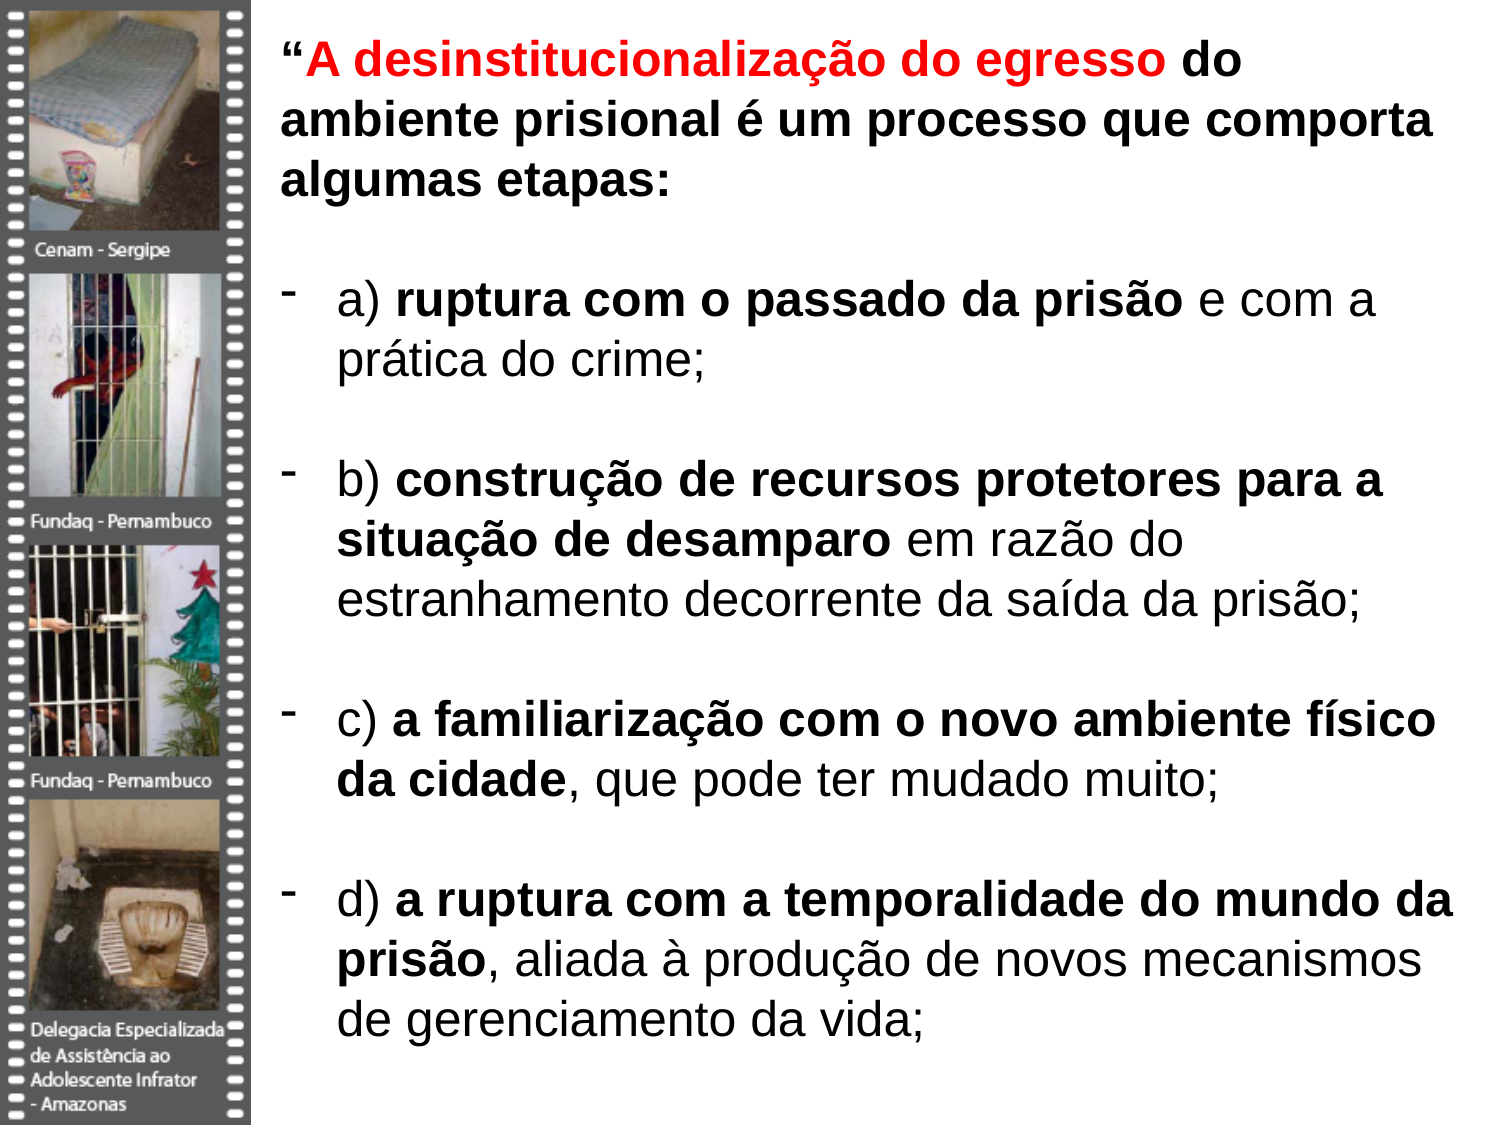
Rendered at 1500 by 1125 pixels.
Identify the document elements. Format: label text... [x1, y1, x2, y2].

text_box “A desinstitucionalização do egresso do ambiente prisional é um processo que comporta algumas etapas: a) ruptura com o passado da prisão e com a prática do crime; b) construção de recursos protetores para a situação de desamparo em razão do estranhamento decorrente da saída da prisão; c) a familiarização com o novo ambiente físico da cidade, que pode ter mudado muito; d) a ruptura com a temporalidade do mundo da prisão, aliada à produção de novos mecanismos de gerenciamento da vida; [265, 18, 1483, 1054]
picture [0, 0, 251, 1125]
